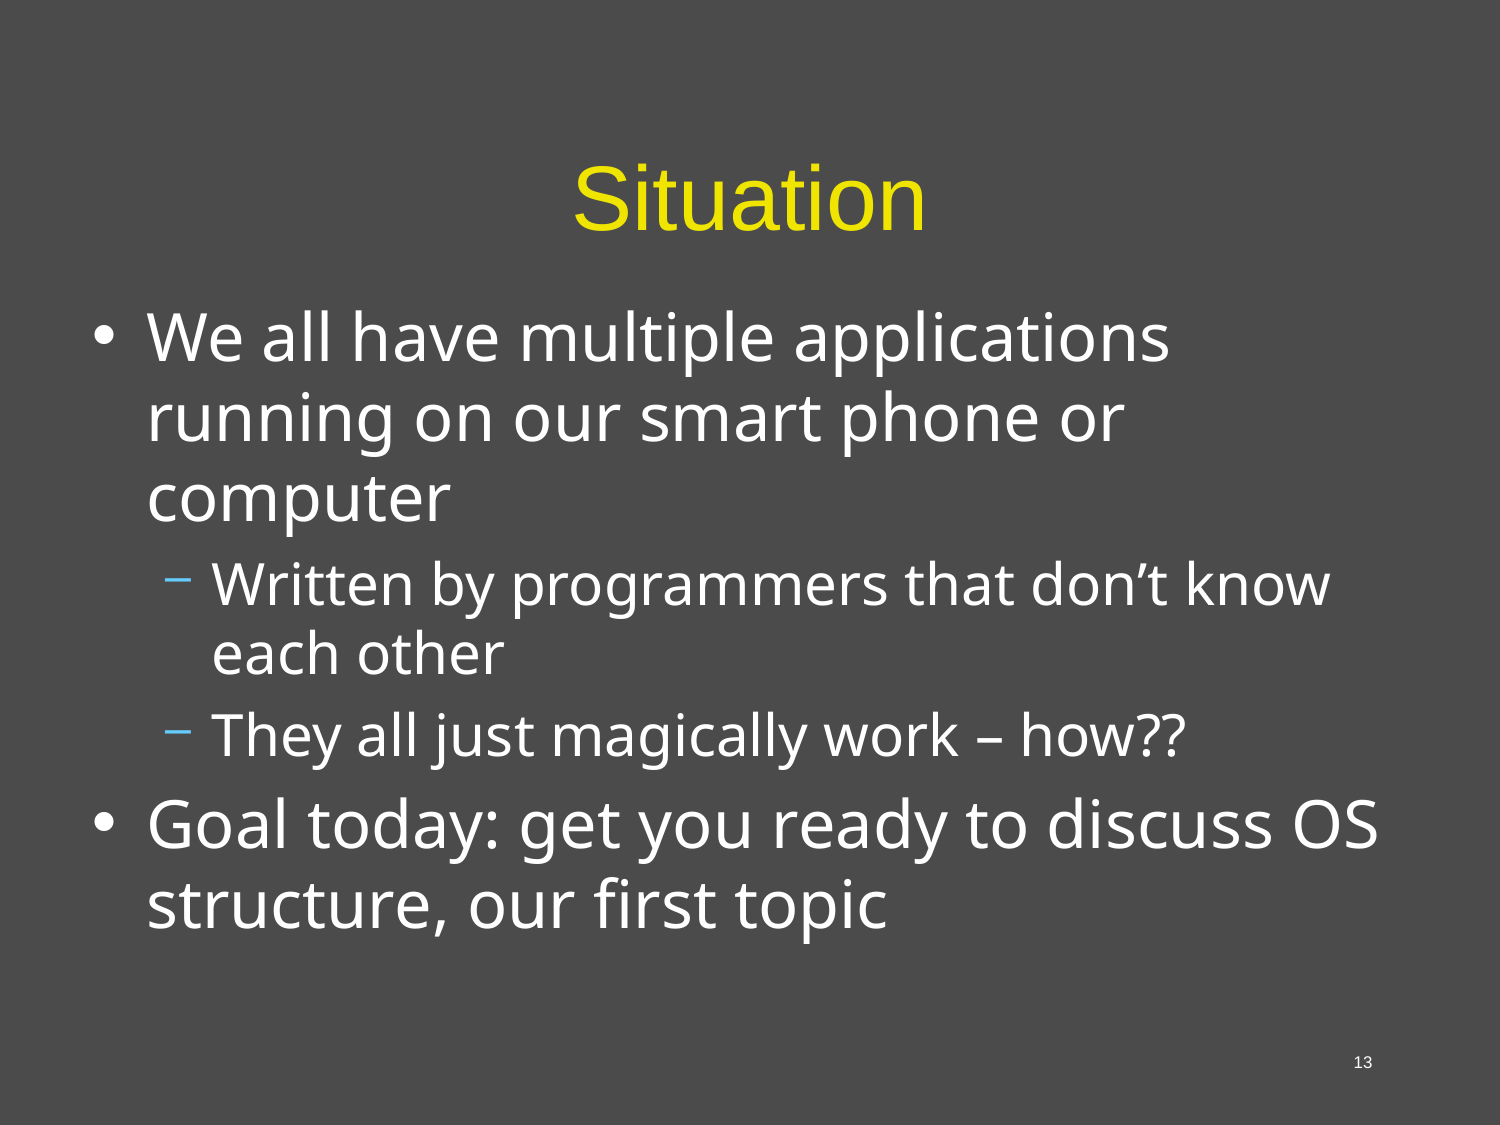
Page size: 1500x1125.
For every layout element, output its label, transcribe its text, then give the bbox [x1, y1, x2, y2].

list We all have multiple applications running on our smart phone or computer Written by programmers that don’t know each other They all just magically work – how?? Goal today: get you ready to discuss OS structure, our first topic [74, 287, 1438, 1001]
title Situation [112, 99, 1388, 287]
slide_number 13 [1074, 1024, 1388, 1101]
